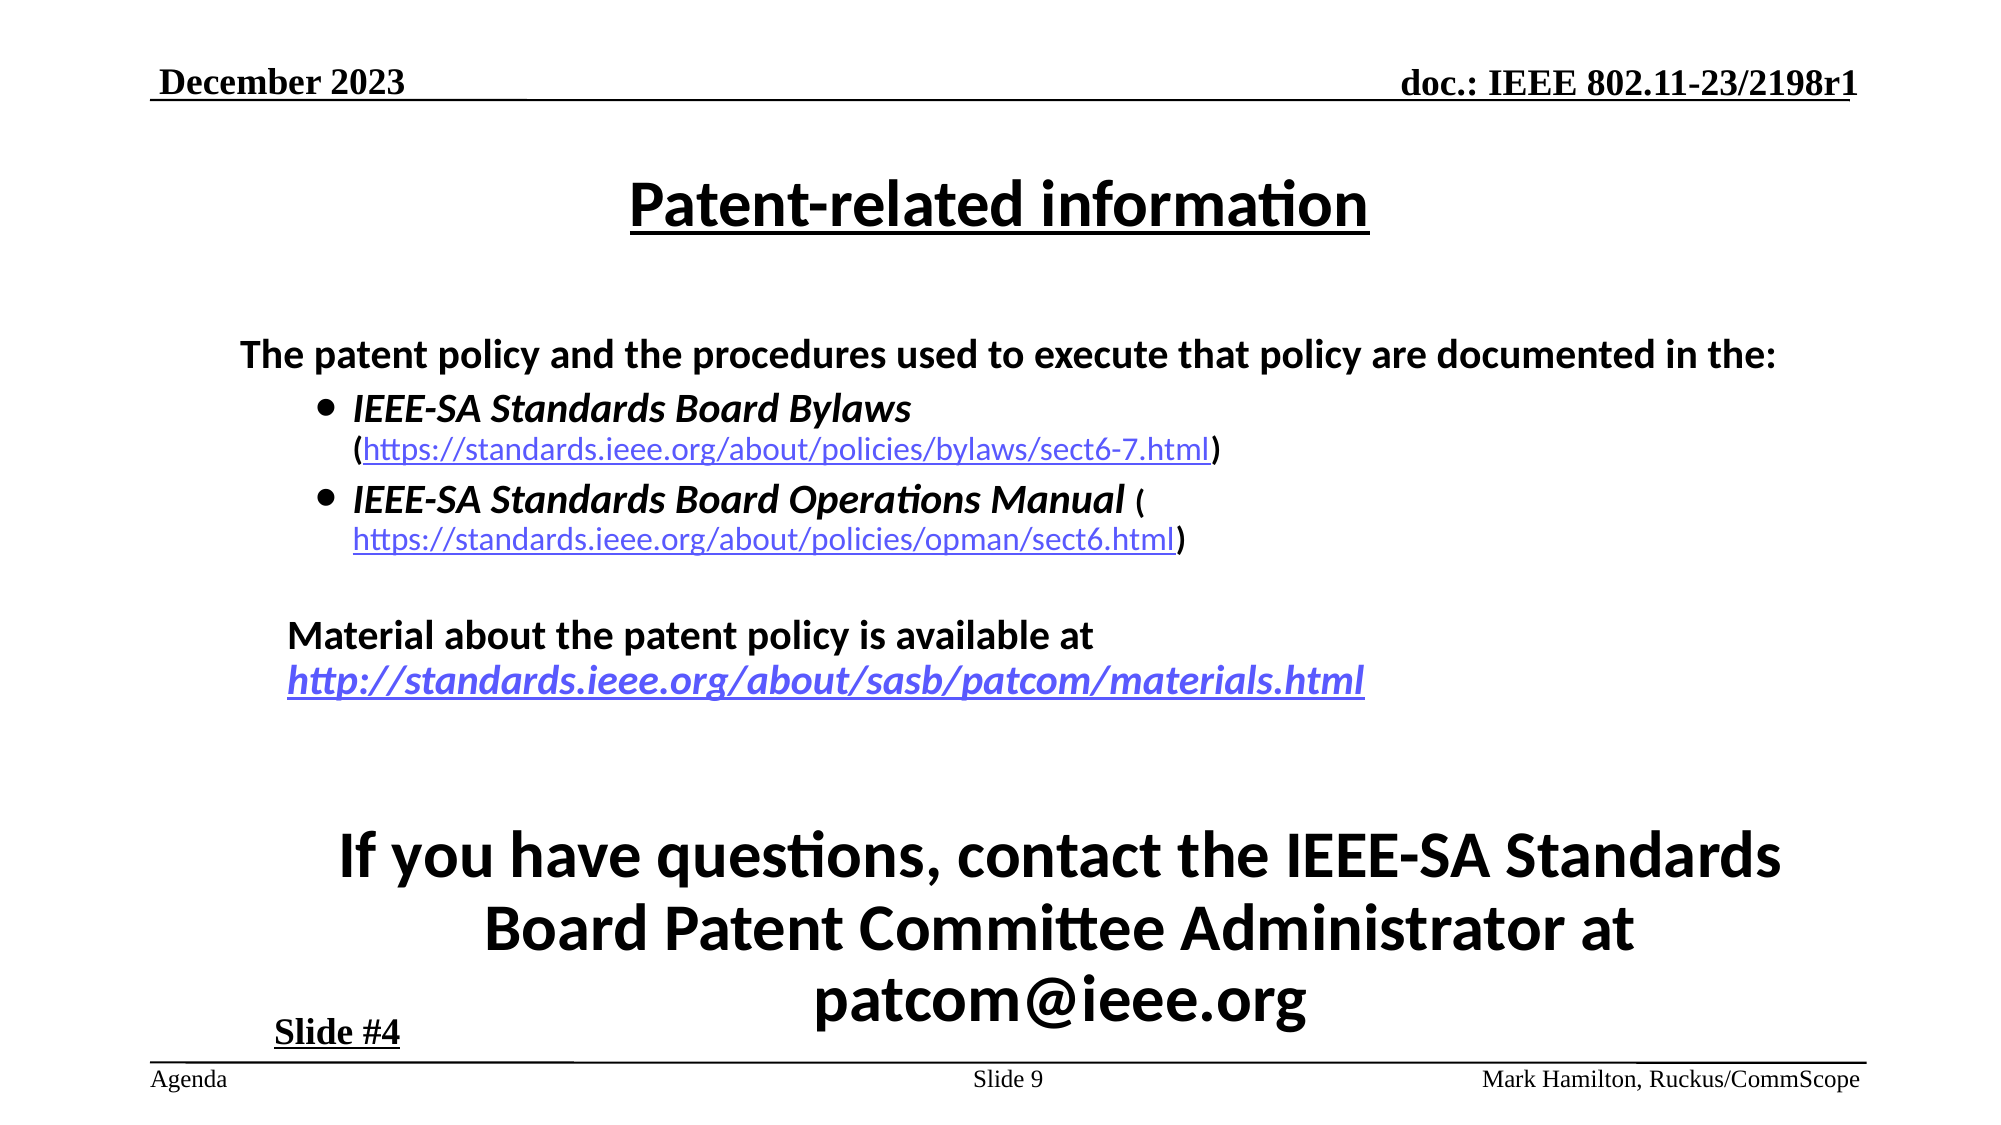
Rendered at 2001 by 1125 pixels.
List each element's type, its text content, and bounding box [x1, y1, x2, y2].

slide_number Slide 9 [950, 1061, 1067, 1123]
title Patent-related information [149, 112, 1850, 288]
text_box Slide #4 [259, 999, 416, 1060]
list The patent policy and the procedures used to execute that policy are documented in the: IEEE-SA Standards Board Bylaws (https://standards.ieee.org/about/policies/bylaws/sect6-7.html) IEEE-SA Standards Board Operations Manual (https://standards.ieee.org/about/policies/opman/sect6.html) Material about the patent policy is available at http://standards.ieee.org/about/sasb/patcom/materials.html If you have questions, contact the IEEE-SA Standards Board Patent Committee Administrator at patcom@ieee.org [149, 324, 1850, 1000]
text_box [337, 99, 1688, 225]
